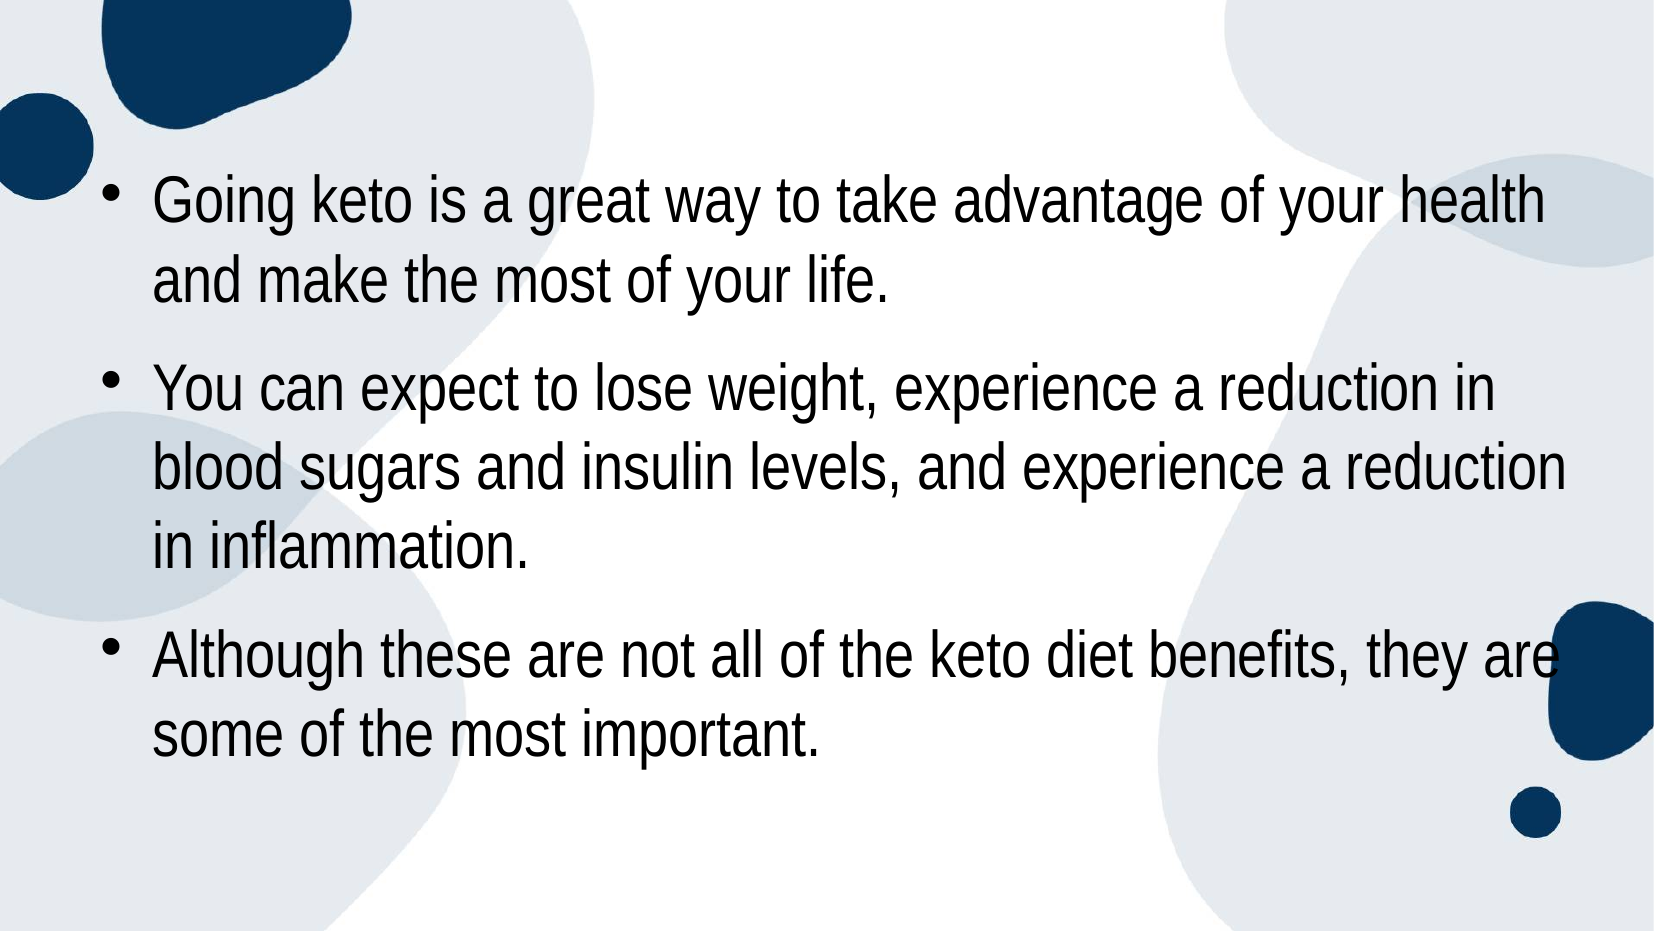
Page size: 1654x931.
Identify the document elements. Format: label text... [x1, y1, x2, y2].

picture [0, 0, 1654, 931]
text_box Going keto is a great way to take advantage of your health and make the most of your life. You can expect to lose weight, experience a reduction in blood sugars and insulin levels, and experience a reduction in inflammation. Although these are not all of the keto diet benefits, they are some of the most important. [82, 156, 1571, 774]
